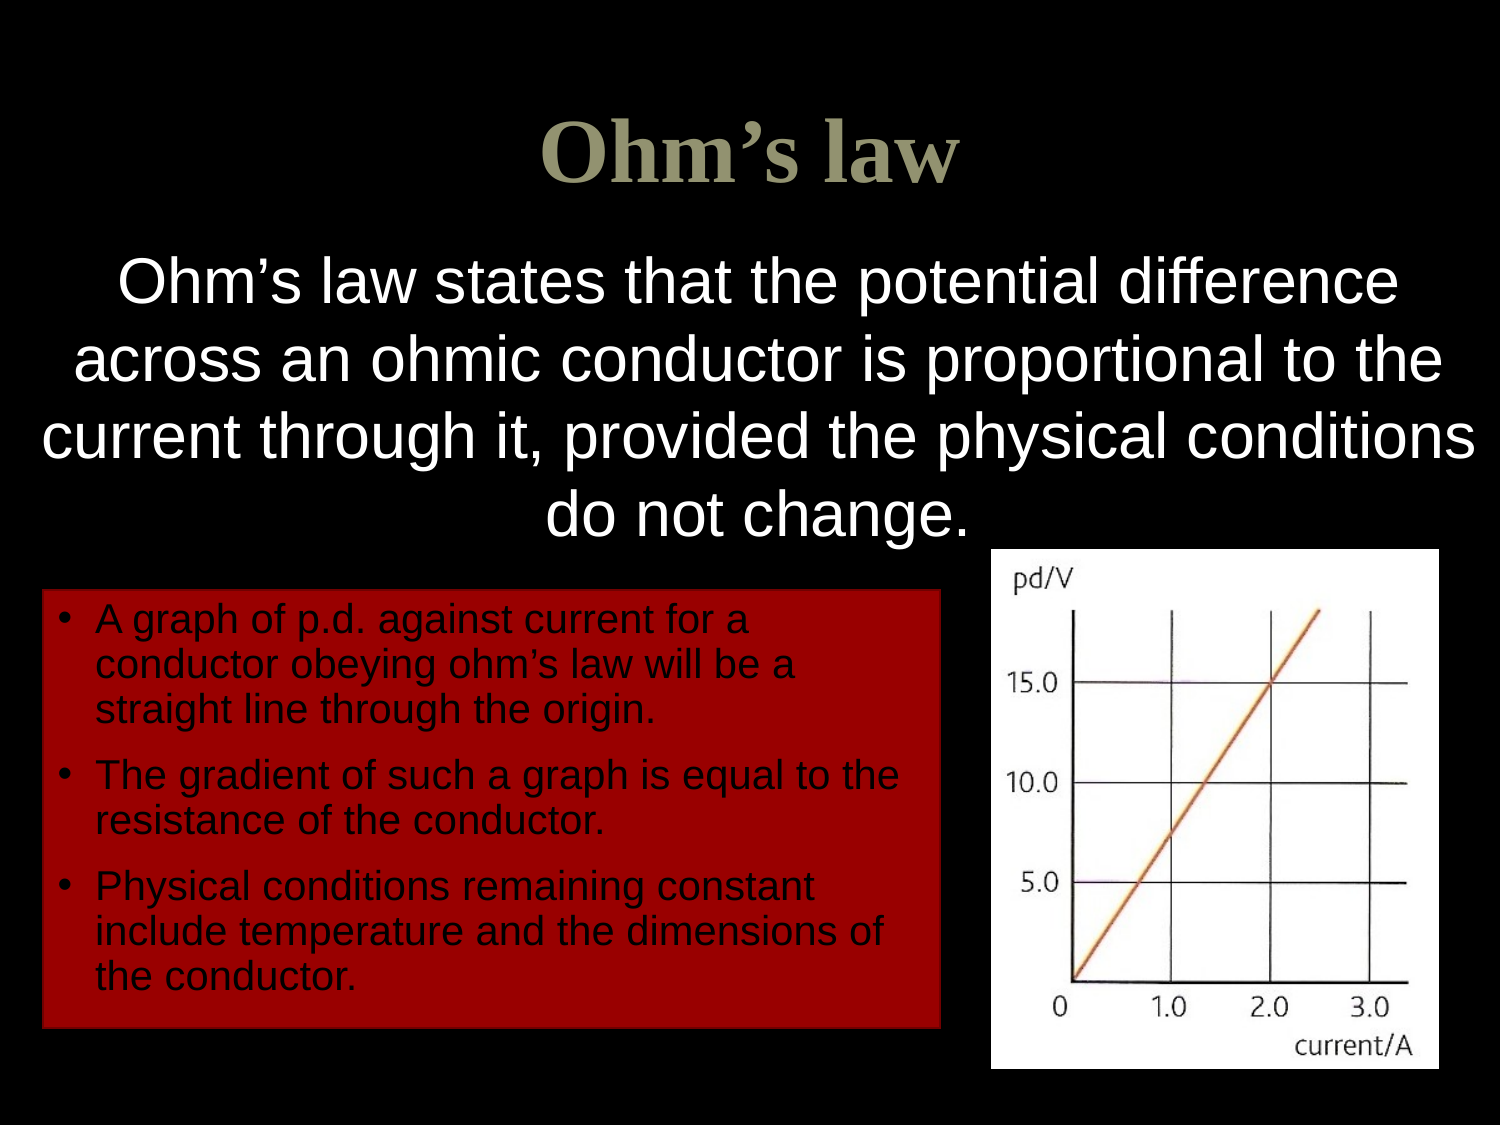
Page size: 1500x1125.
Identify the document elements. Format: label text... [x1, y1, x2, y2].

picture [991, 549, 1439, 1069]
title Ohm’s law [75, 90, 1425, 209]
text_box A graph of p.d. against current for a conductor obeying ohm’s law will be a straight line through the origin. The gradient of such a graph is equal to the resistance of the conductor. Physical conditions remaining constant include temperature and the dimensions of the conductor. [42, 589, 941, 1029]
list Ohm’s law states that the potential difference across an ohmic conductor is proportional to the current through it, provided the physical conditions do not change. [0, 231, 1500, 941]
